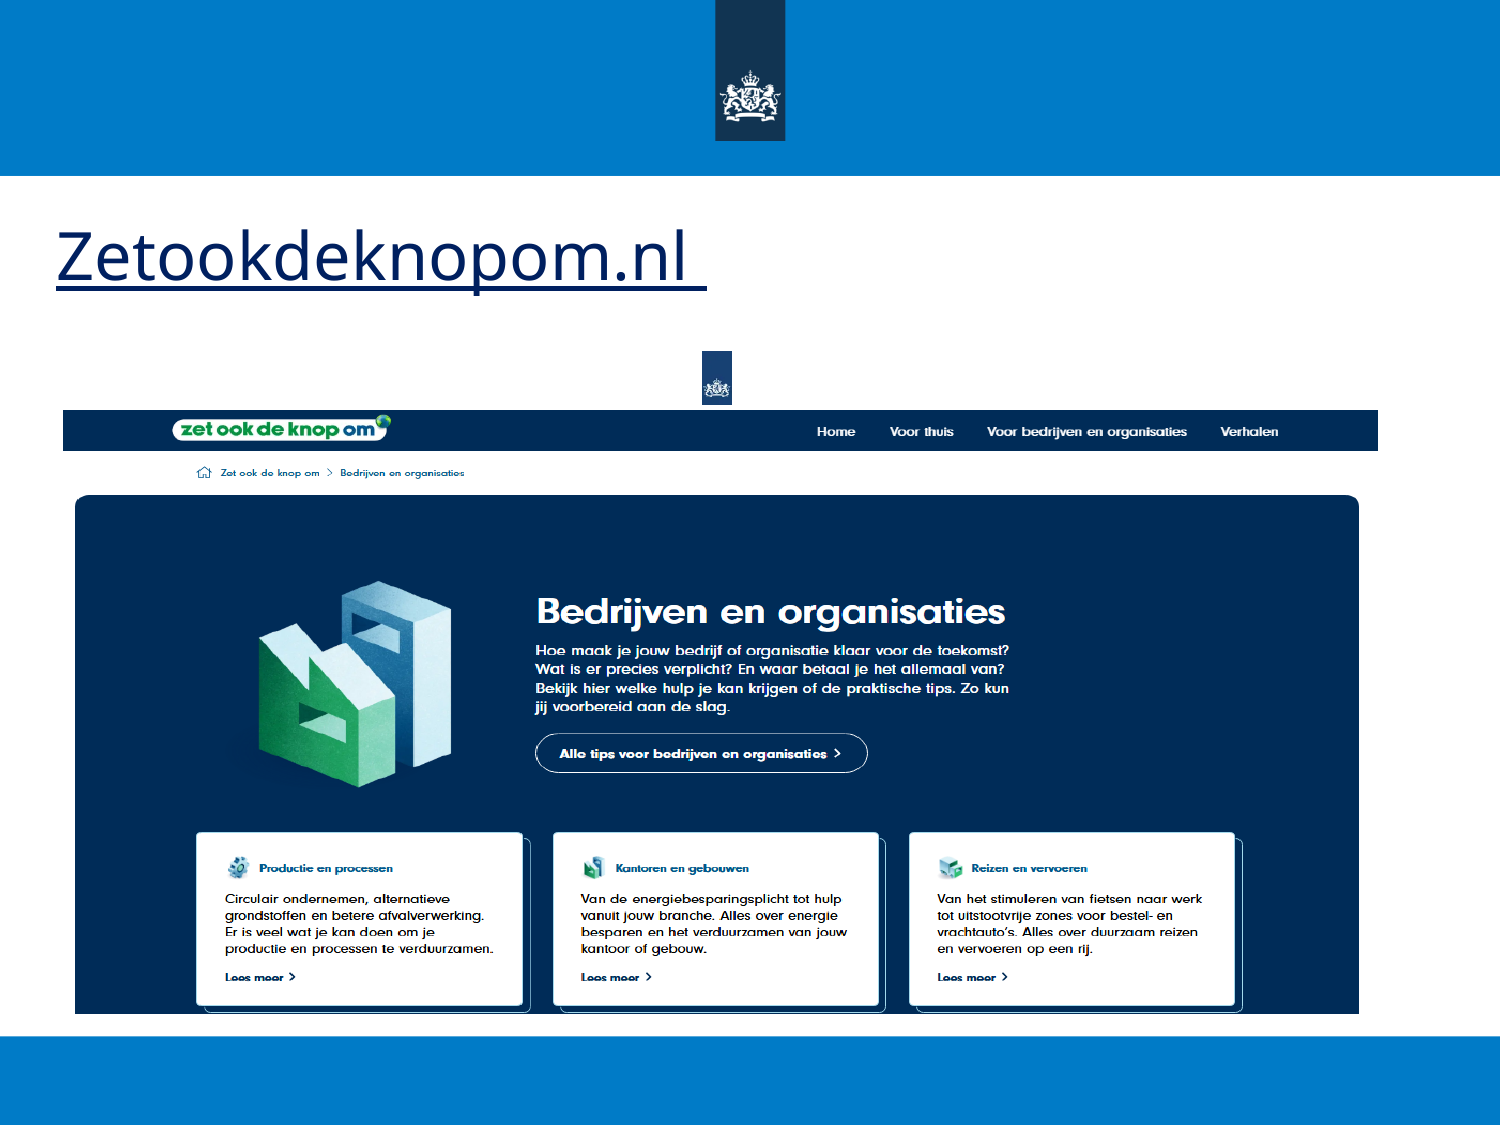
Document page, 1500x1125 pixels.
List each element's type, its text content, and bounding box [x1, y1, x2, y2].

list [63, 351, 1378, 1014]
picture [0, 0, 1500, 141]
title Zetookdeknopom.nl [41, 207, 1459, 351]
